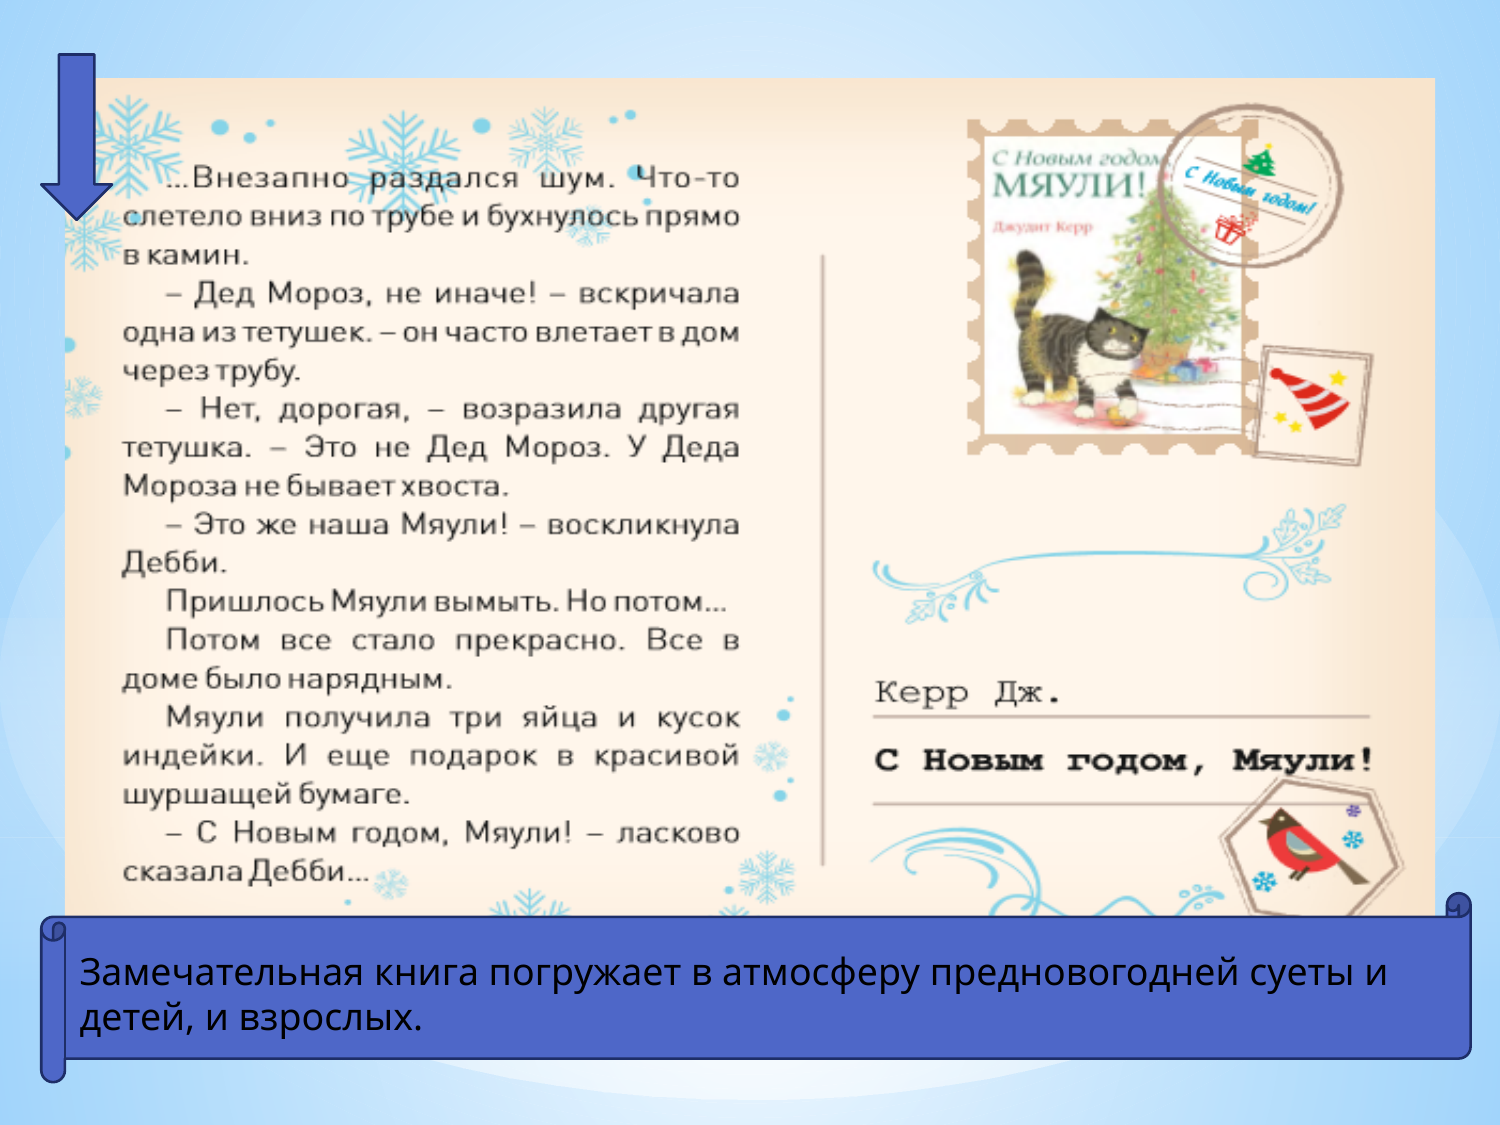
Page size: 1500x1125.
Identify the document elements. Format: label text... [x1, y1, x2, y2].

text_box [40, 53, 96, 204]
text_box Замечательная книга погружает в атмосферу предновогодней суеты и детей, и взрослых. [64, 940, 1471, 1046]
text_box [39, 891, 1472, 1084]
picture [64, 77, 1436, 941]
